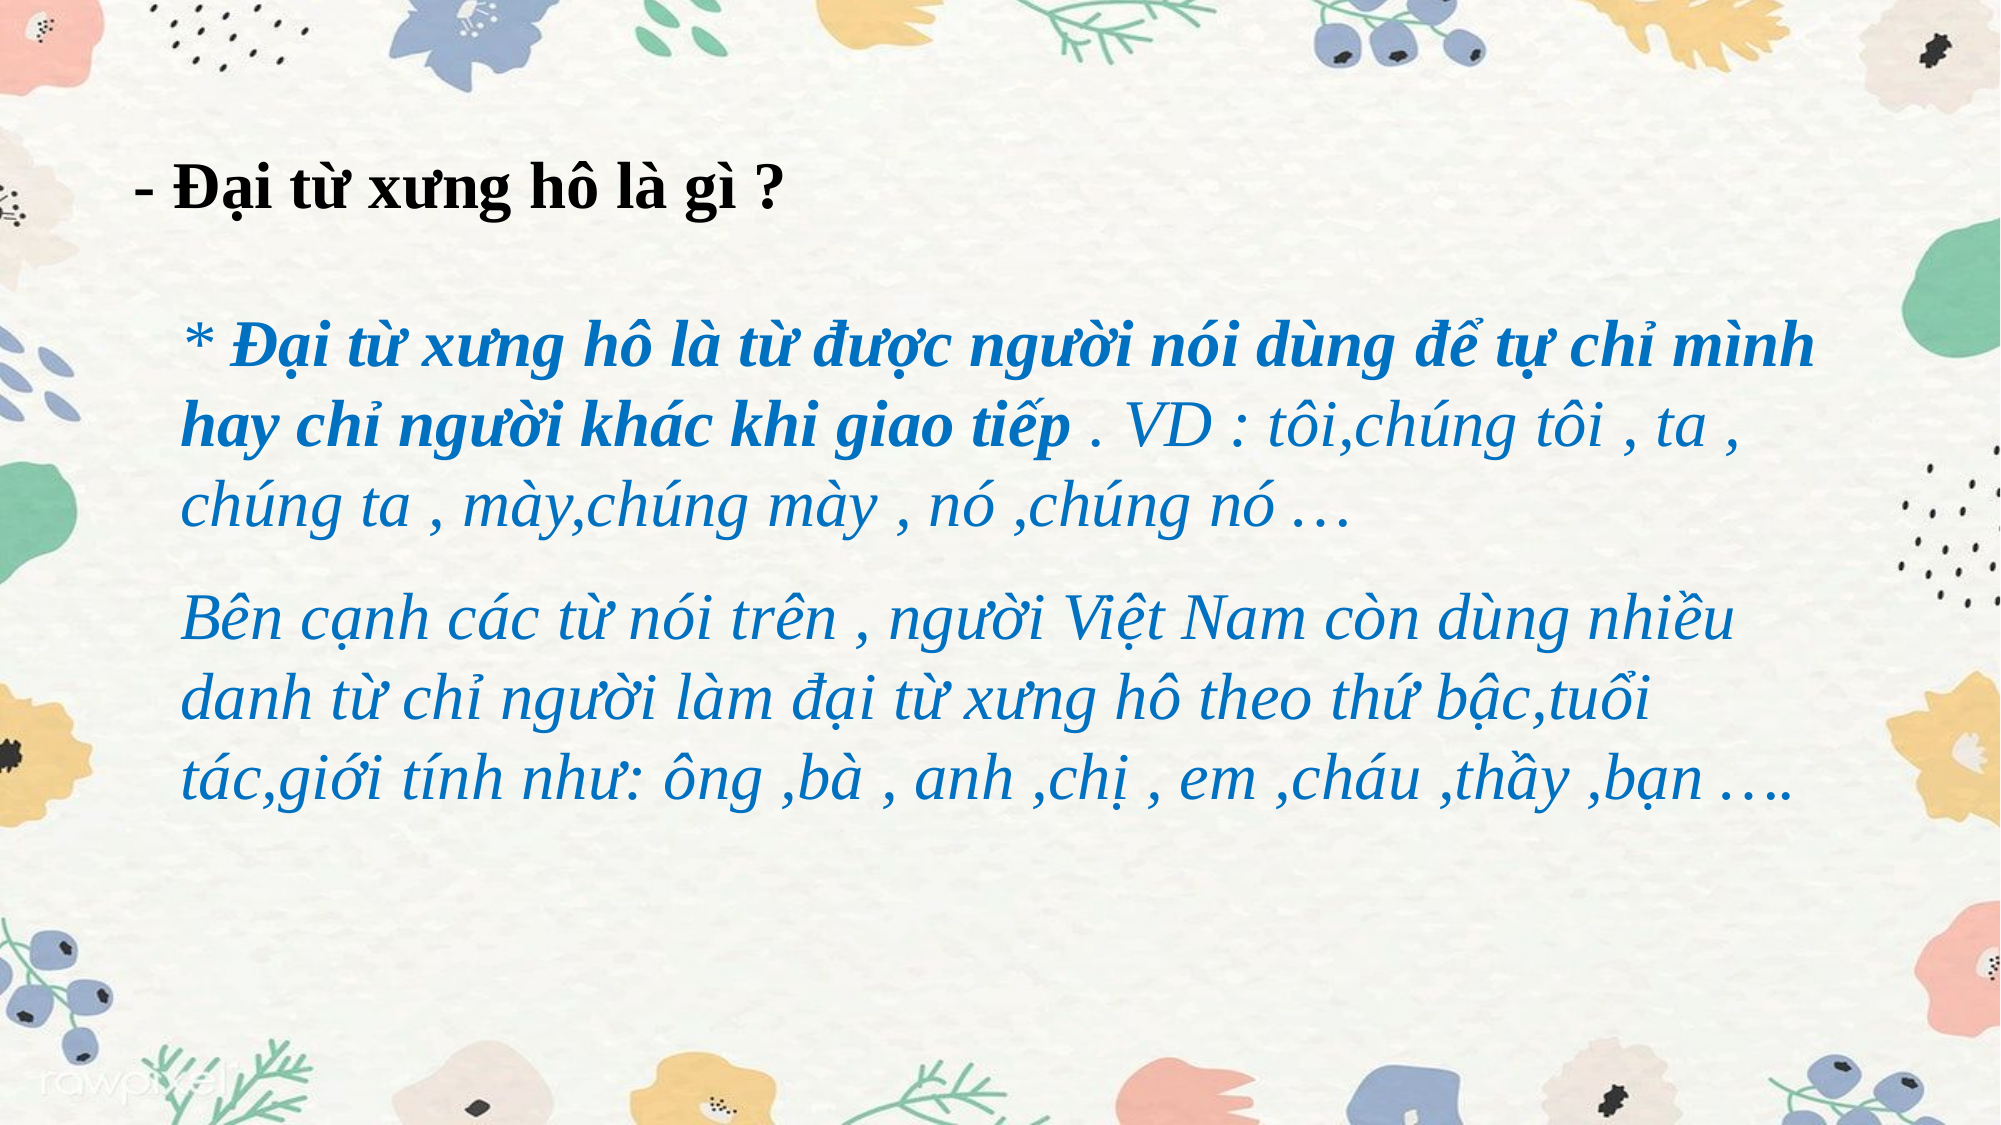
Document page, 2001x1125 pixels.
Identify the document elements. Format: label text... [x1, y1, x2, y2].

text_box - Đại từ xưng hô là gì ? [119, 134, 1472, 229]
text_box * Đại từ xưng hô là từ được người nói dùng để tự chỉ mình hay chỉ người khác khi giao tiếp . VD : tôi,chúng tôi , ta , chúng ta , mày,chúng mày , nó ,chúng nó … Bên cạnh các từ nói trên , người Việt Nam còn dùng nhiều danh từ chỉ người làm đại từ xưng hô theo thứ bậc,tuổi tác,giới tính như: ông ,bà , anh ,chị , em ,cháu ,thầy ,bạn …. [165, 292, 1882, 821]
picture [0, 0, 2001, 1125]
